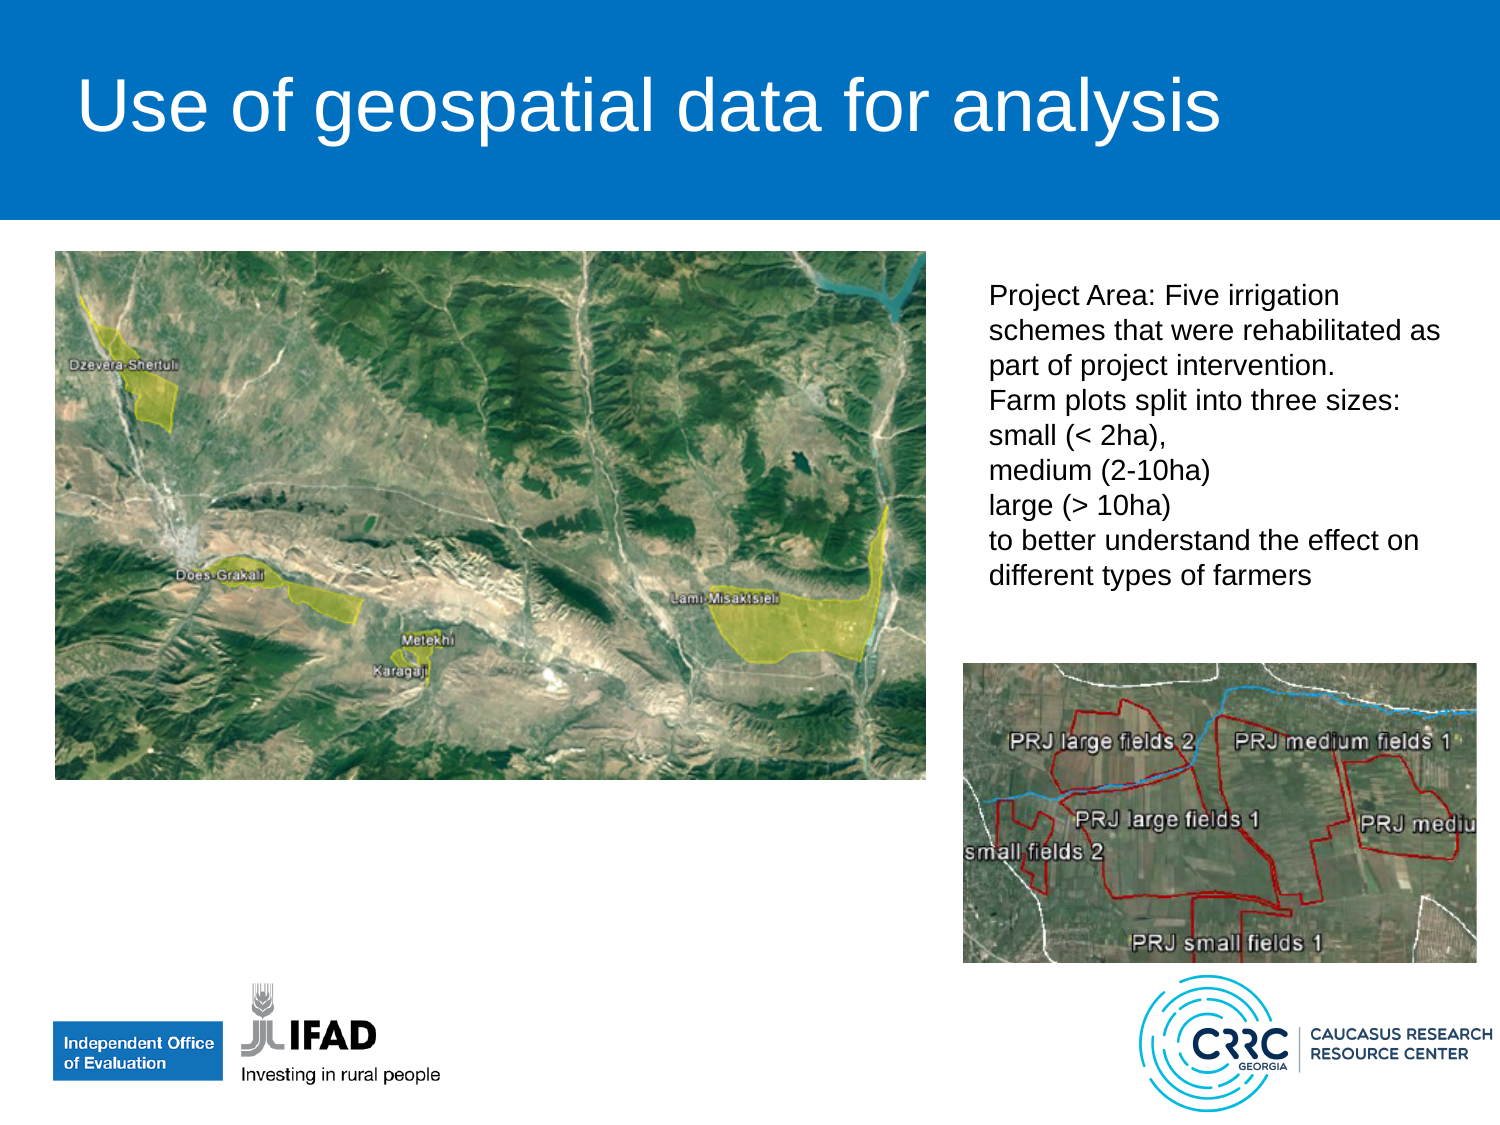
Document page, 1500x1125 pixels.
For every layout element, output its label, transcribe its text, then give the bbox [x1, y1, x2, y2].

picture [54, 251, 926, 781]
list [962, 663, 1477, 963]
picture [53, 980, 443, 1089]
text_box Project Area: Five irrigation schemes that were rehabilitated as part of project intervention. Farm plots split into three sizes: small (< 2ha), medium (2-10ha) large (> 10ha) to better understand the effect on different types of farmers [973, 261, 1466, 563]
picture [1125, 962, 1500, 1125]
list Use of geospatial data for analysis [76, 30, 1412, 173]
